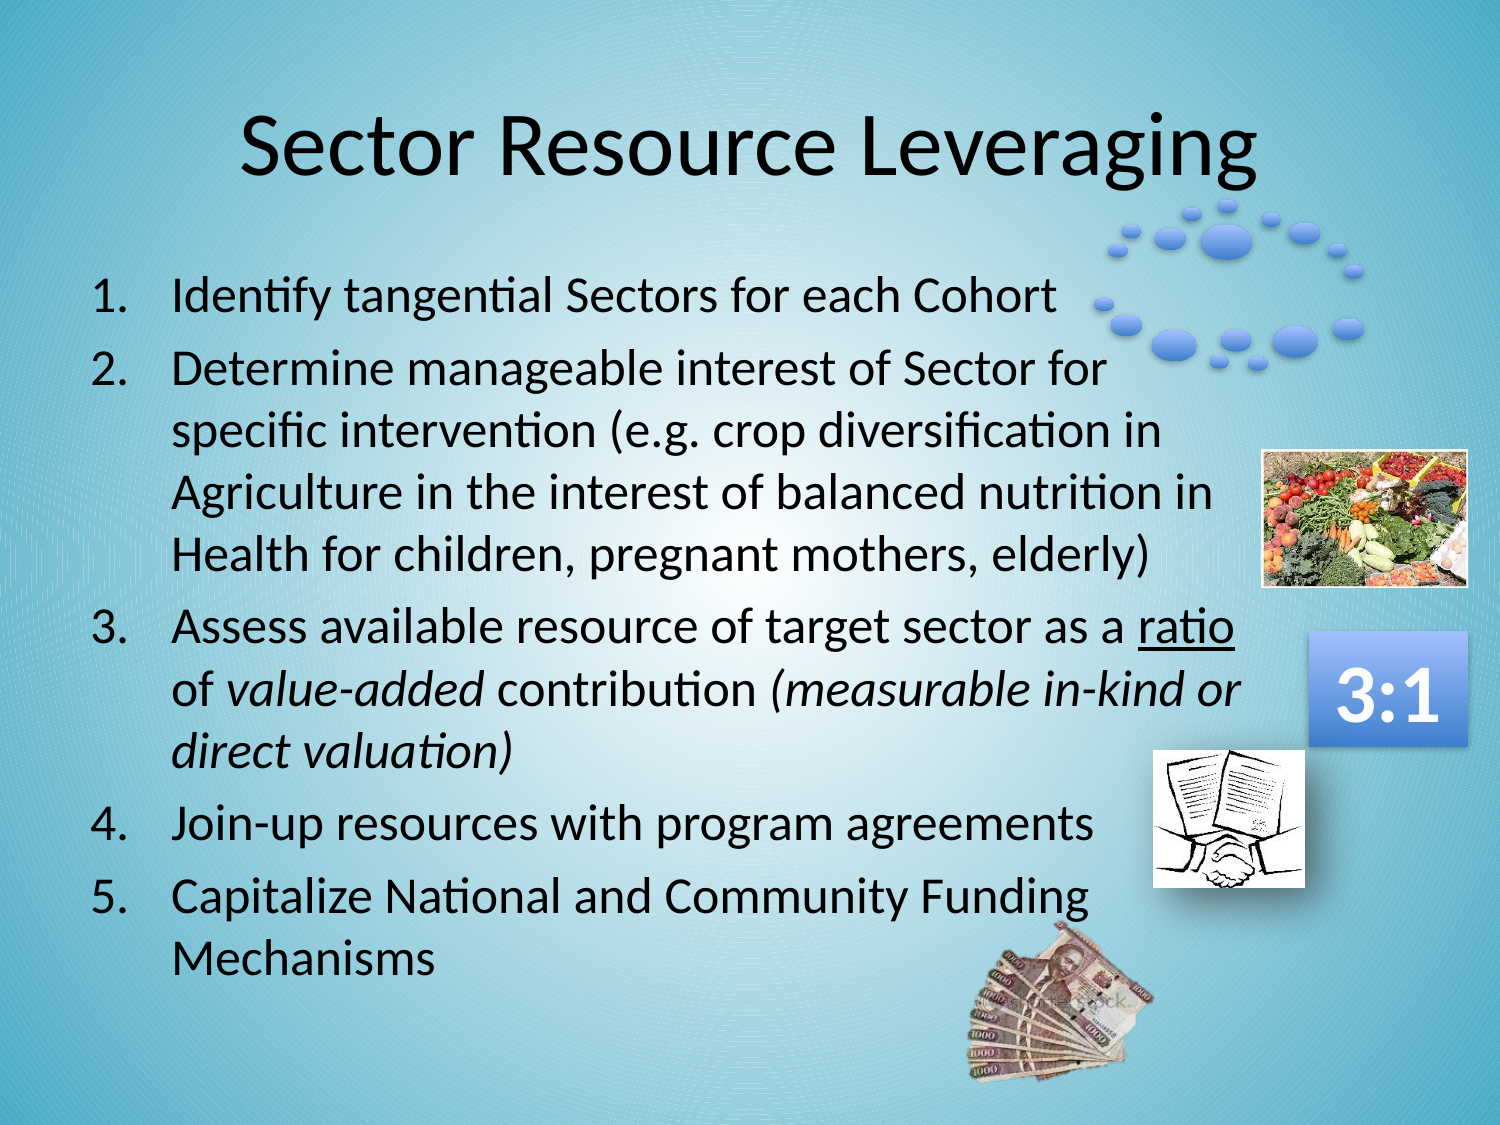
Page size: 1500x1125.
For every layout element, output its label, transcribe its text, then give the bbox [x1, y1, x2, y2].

picture [1261, 449, 1468, 589]
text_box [1094, 199, 1365, 371]
text_box 3:1 [1309, 631, 1468, 747]
list Identify tangential Sectors for each Cohort Determine manageable interest of Sector for specific intervention (e.g. crop diversification in Agriculture in the interest of balanced nutrition in Health for children, pregnant mothers, elderly) Assess available resource of target sector as a ratio of value-added contribution (measurable in-kind or direct valuation) Join-up resources with program agreements Capitalize National and Community Funding Mechanisms [75, 253, 1275, 996]
title Sector Resource Leveraging [75, 45, 1425, 233]
picture [1153, 750, 1305, 888]
picture [912, 901, 1183, 1104]
